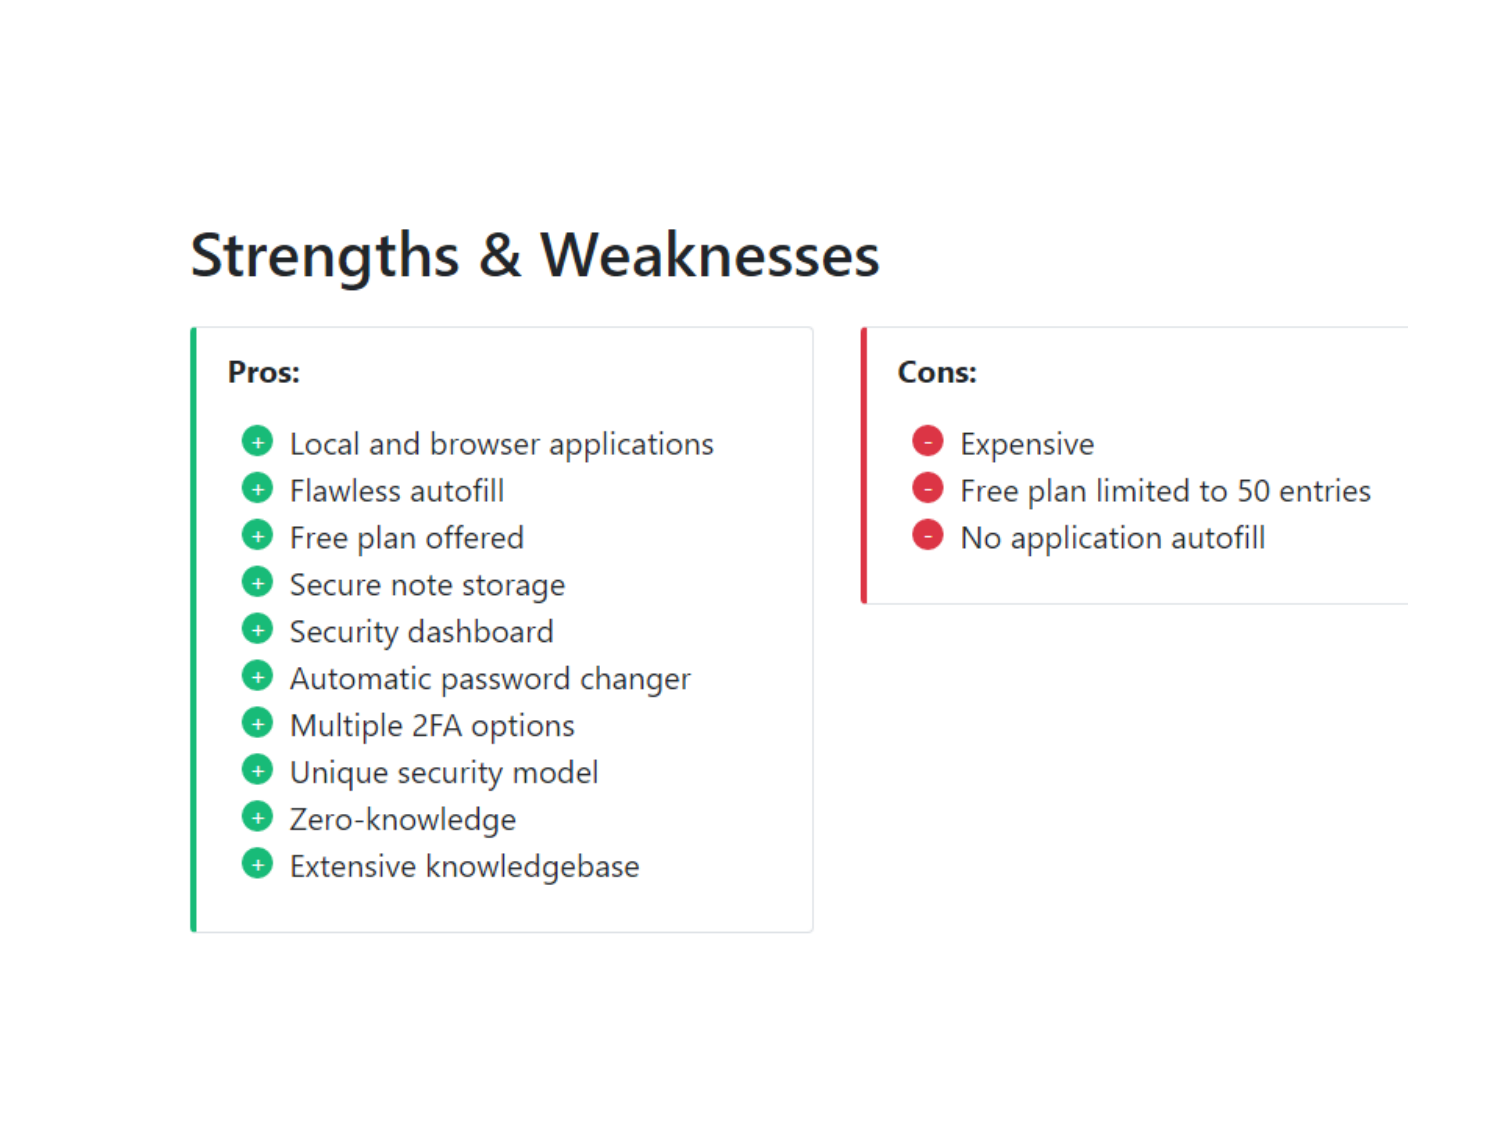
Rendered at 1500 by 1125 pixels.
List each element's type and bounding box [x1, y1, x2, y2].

picture [91, 178, 1408, 947]
